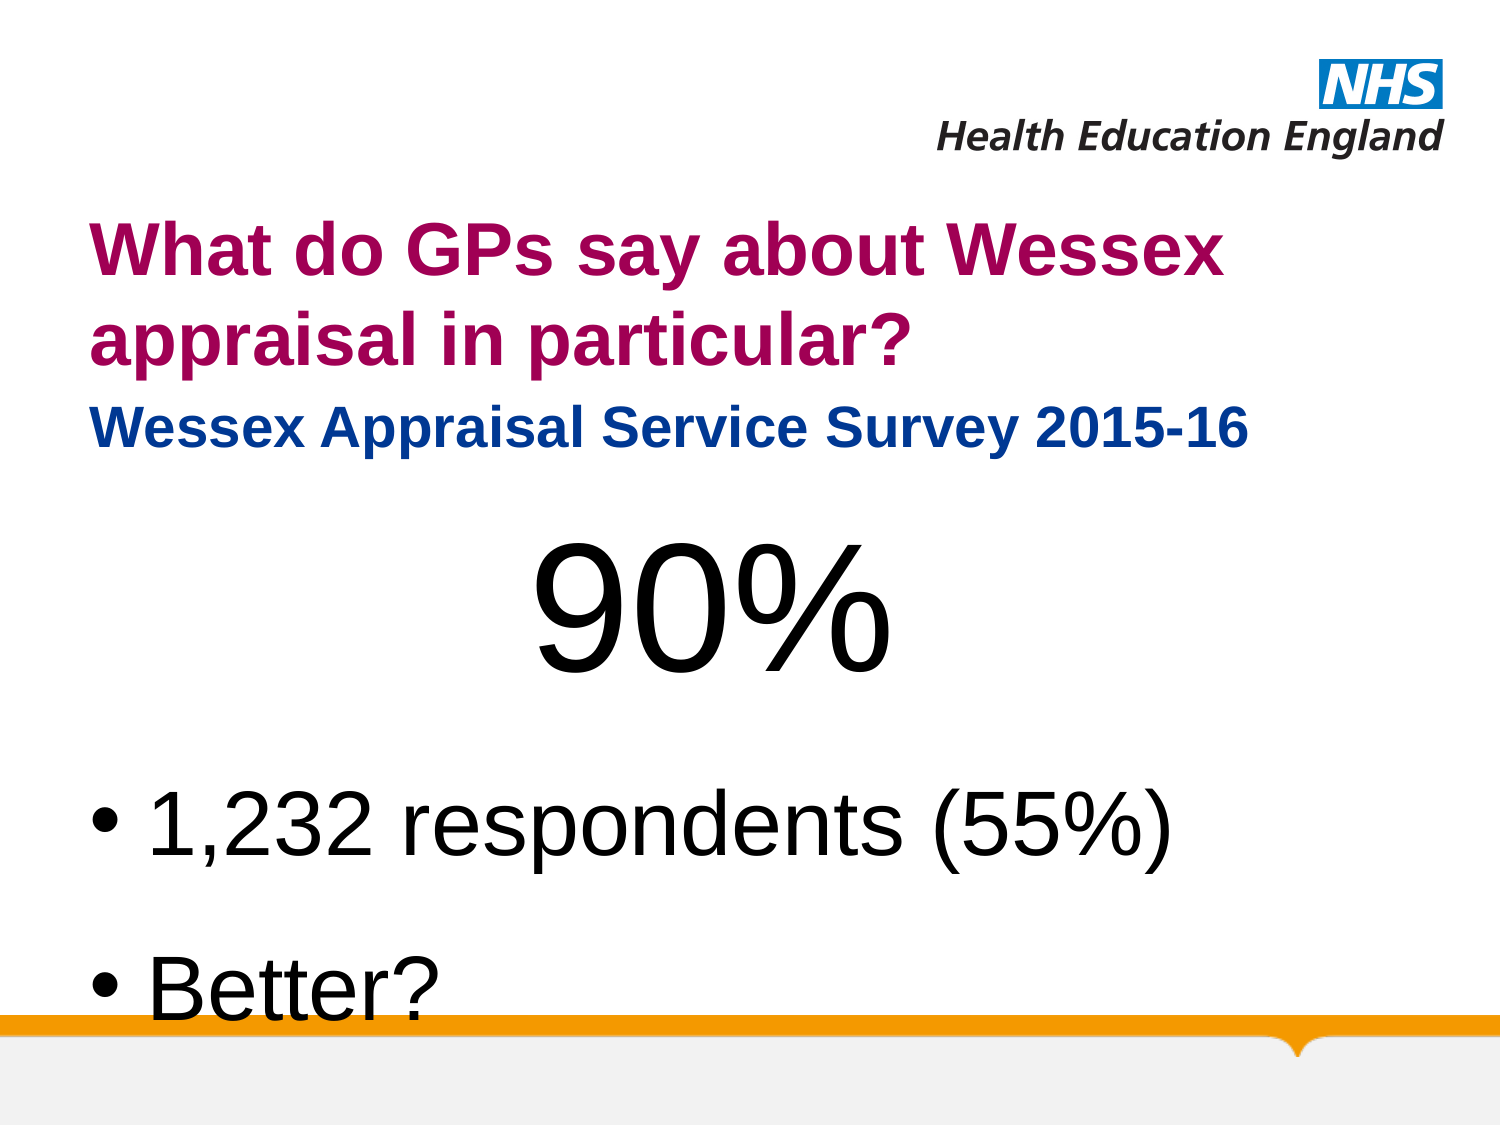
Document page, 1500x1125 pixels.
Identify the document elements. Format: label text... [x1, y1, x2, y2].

list 90% 1,232 respondents (55%) Better? [75, 481, 1350, 944]
subtitle Wessex Appraisal Service Survey 2015-16 [75, 381, 1350, 481]
picture [936, 59, 1445, 160]
title What do GPs say about Wessex appraisal in particular? [75, 193, 1466, 305]
